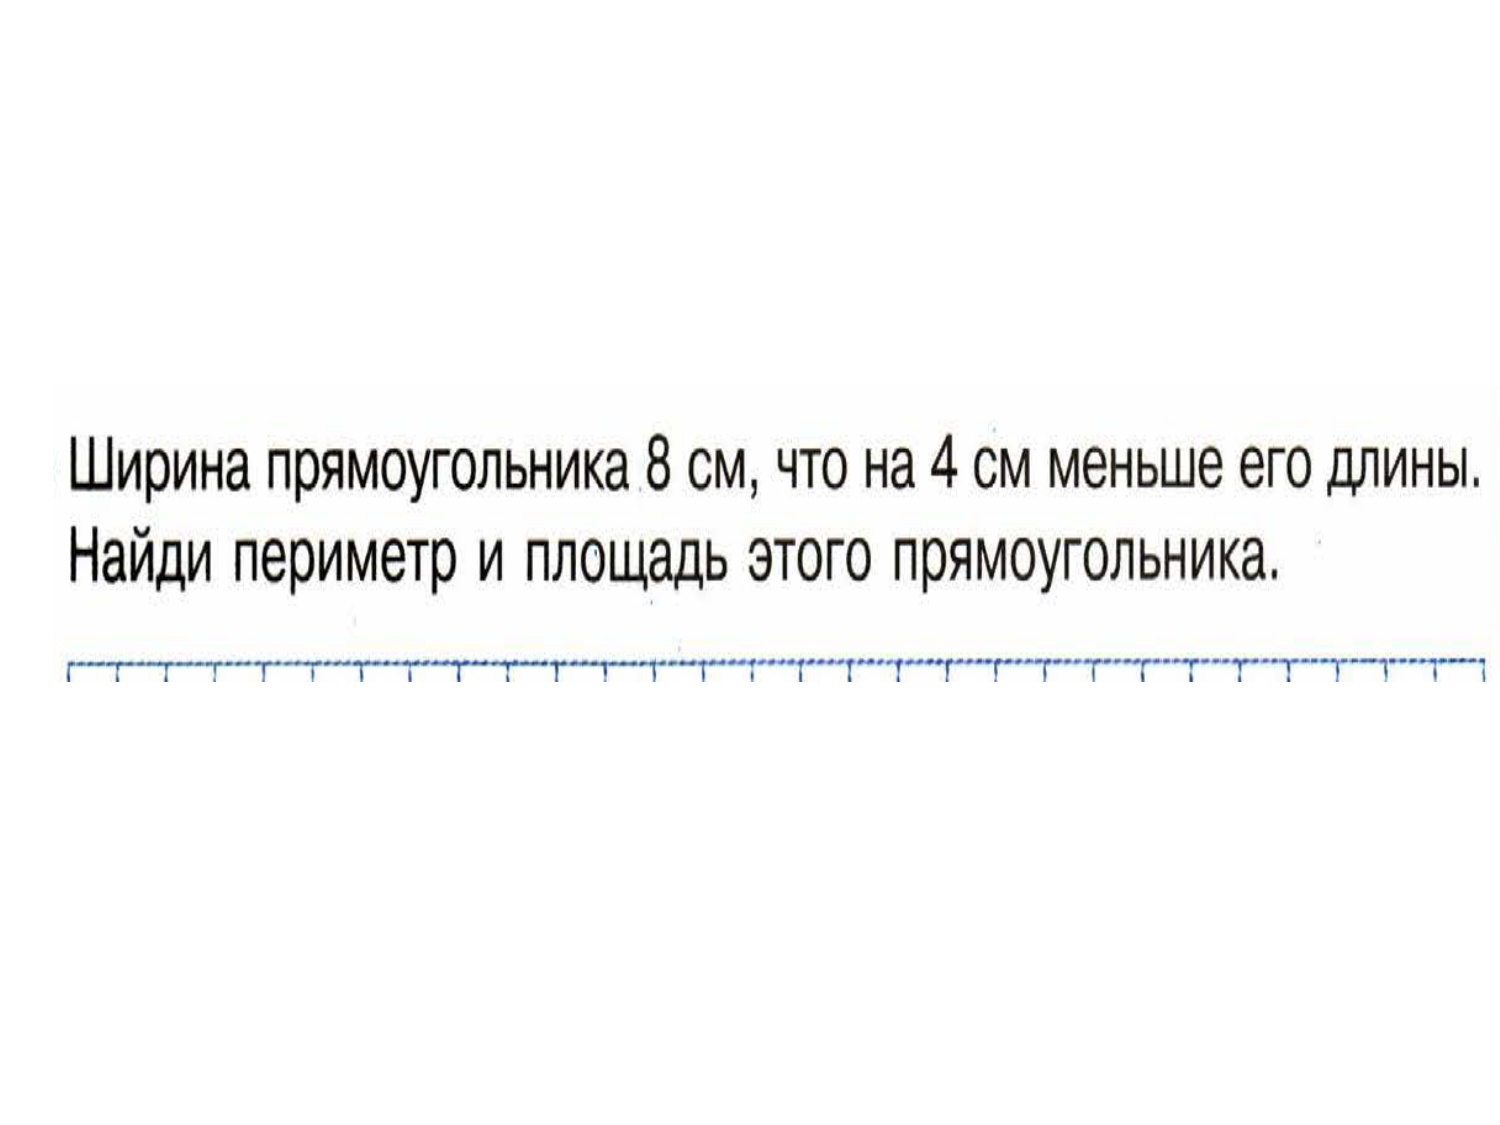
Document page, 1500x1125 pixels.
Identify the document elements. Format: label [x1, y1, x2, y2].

picture [52, 385, 1500, 683]
